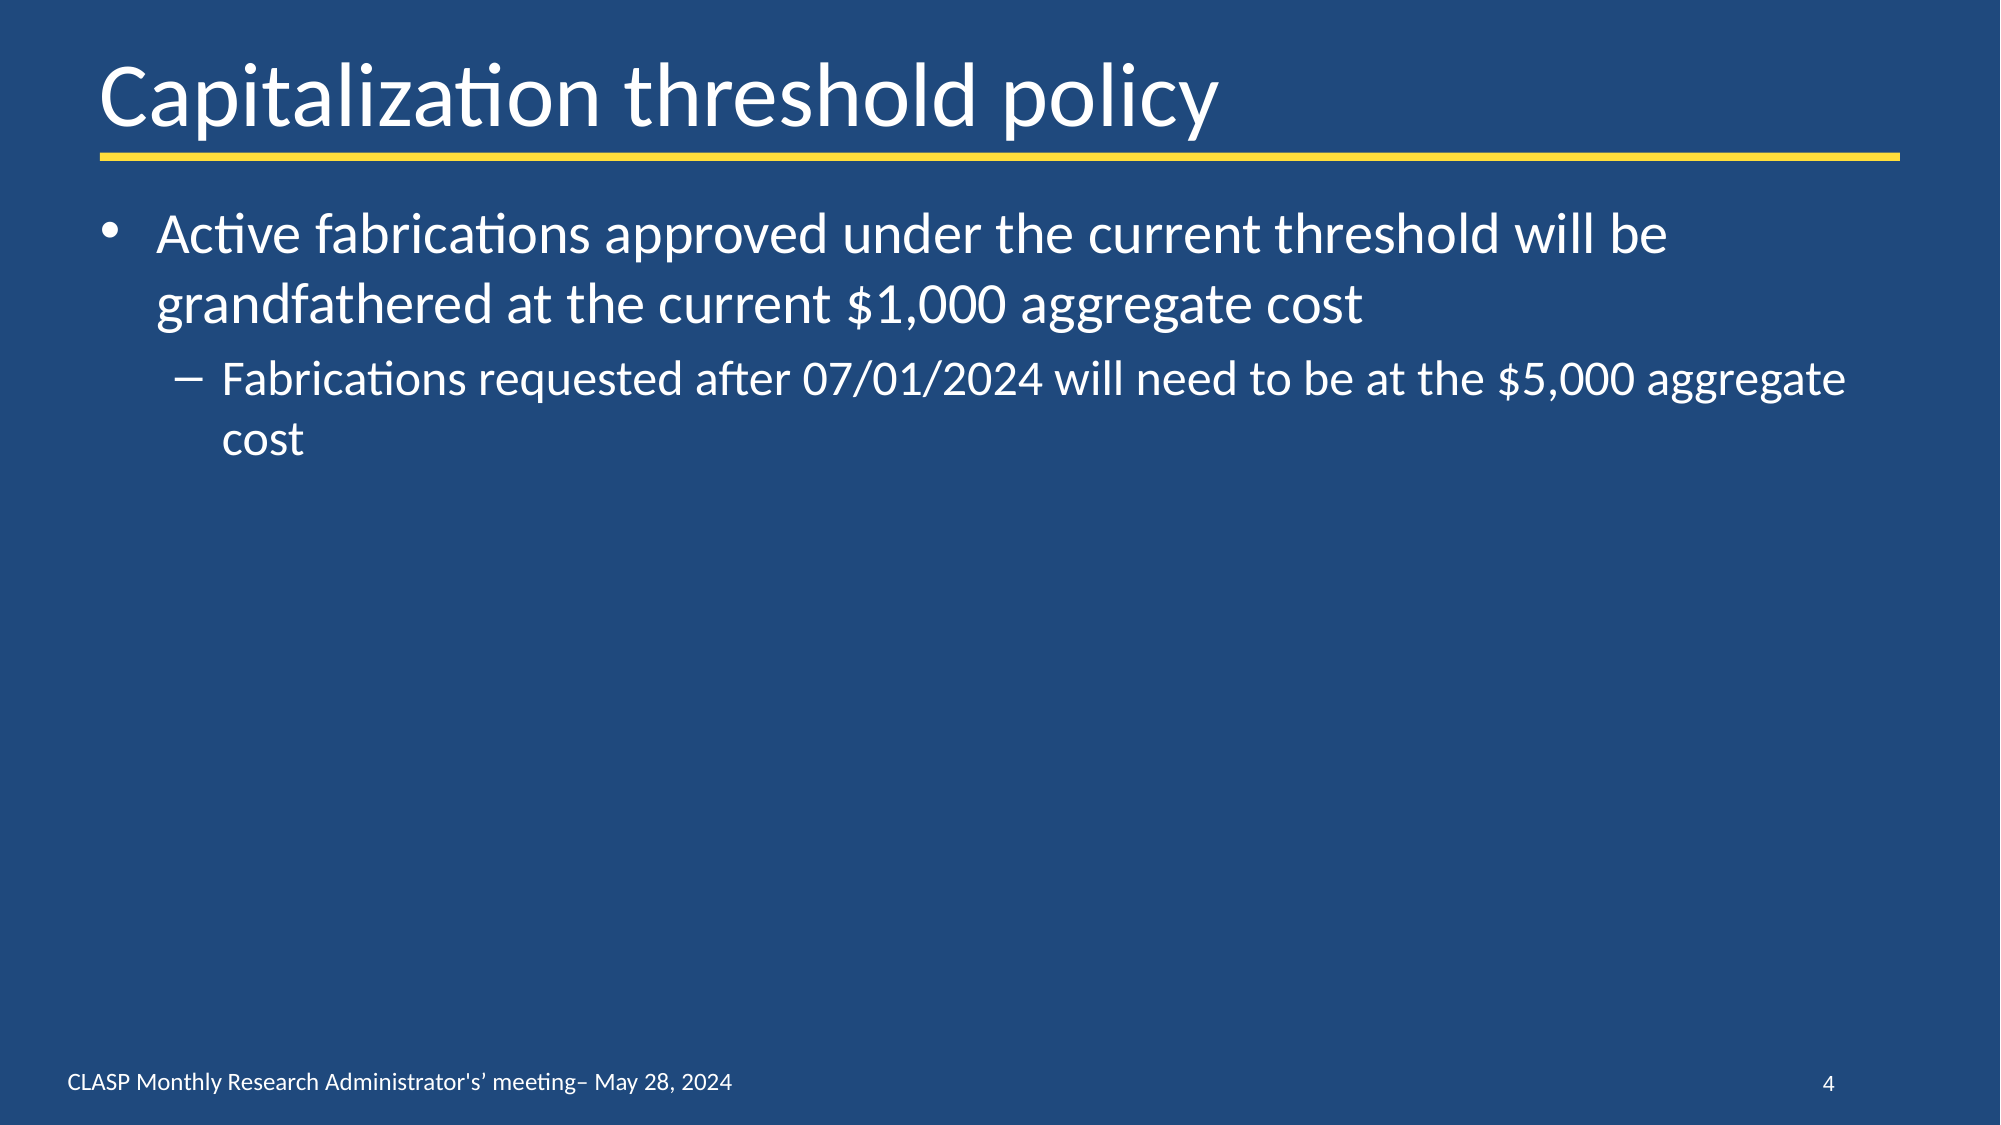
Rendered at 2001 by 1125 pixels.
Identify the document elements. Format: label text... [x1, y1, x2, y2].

list Active fabrications approved under the current threshold will be grandfathered at the current $1,000 aggregate cost Fabrications requested after 07/01/2024 will need to be at the $5,000 aggregate cost [99, 187, 1901, 1038]
slide_number 4 [1383, 1052, 1850, 1113]
title Capitalization threshold policy [99, 37, 1901, 143]
